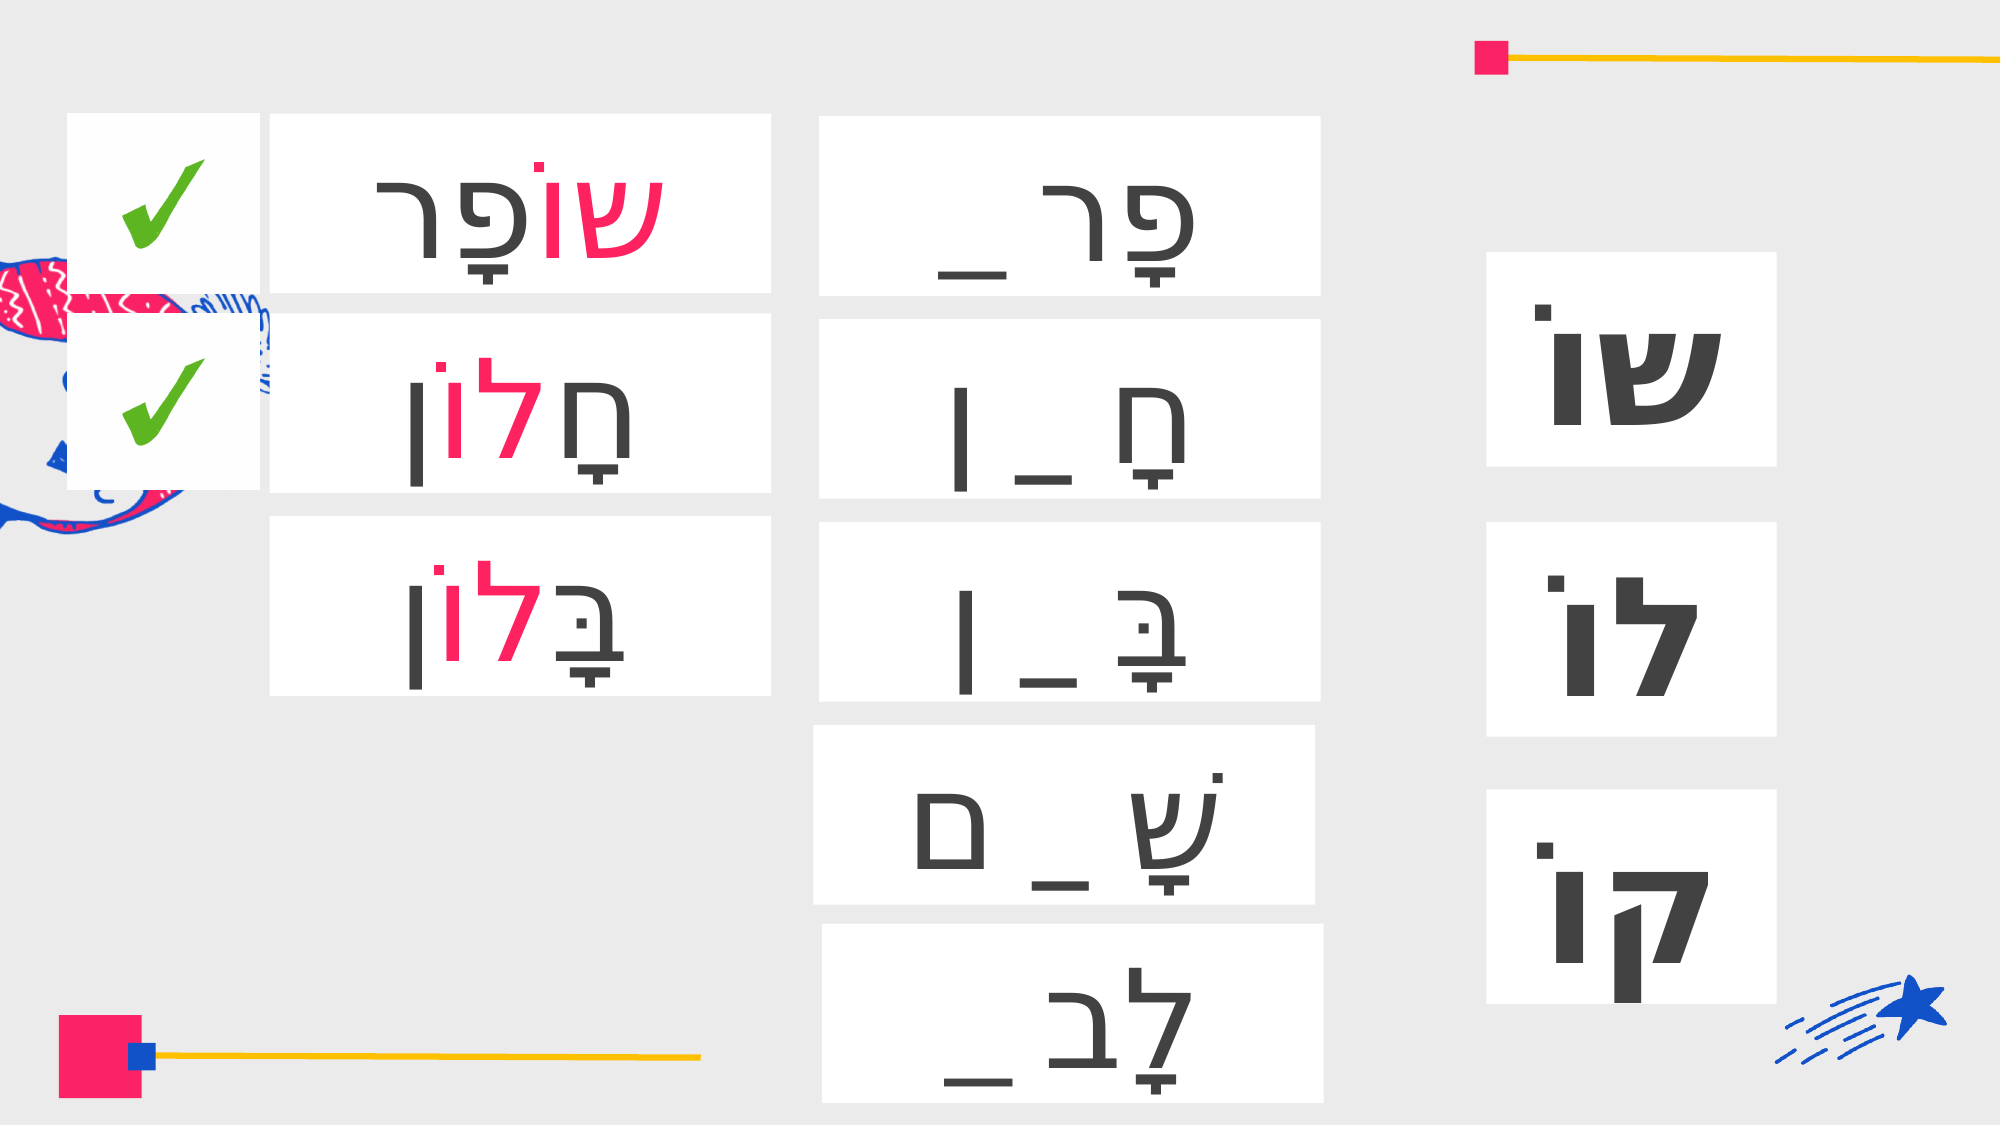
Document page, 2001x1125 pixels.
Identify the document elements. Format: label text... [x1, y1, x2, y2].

text_box חָ _ ן [819, 319, 1321, 499]
text_box שָׁ _ ם [813, 724, 1316, 905]
picture [0, 113, 294, 628]
picture [1774, 974, 1947, 1065]
text_box בָּלוֹן [269, 516, 772, 696]
text_box _ לָב [822, 923, 1324, 1104]
text_box בָּ _ ן [819, 521, 1321, 702]
text_box קוֹ [1486, 789, 1777, 1004]
text_box לוֹ [1486, 521, 1777, 737]
text_box שוֹ [1486, 251, 1777, 467]
text_box חָלוֹן [269, 313, 772, 493]
text_box _ פָר [819, 116, 1321, 296]
text_box שוֹפָר [269, 113, 772, 294]
